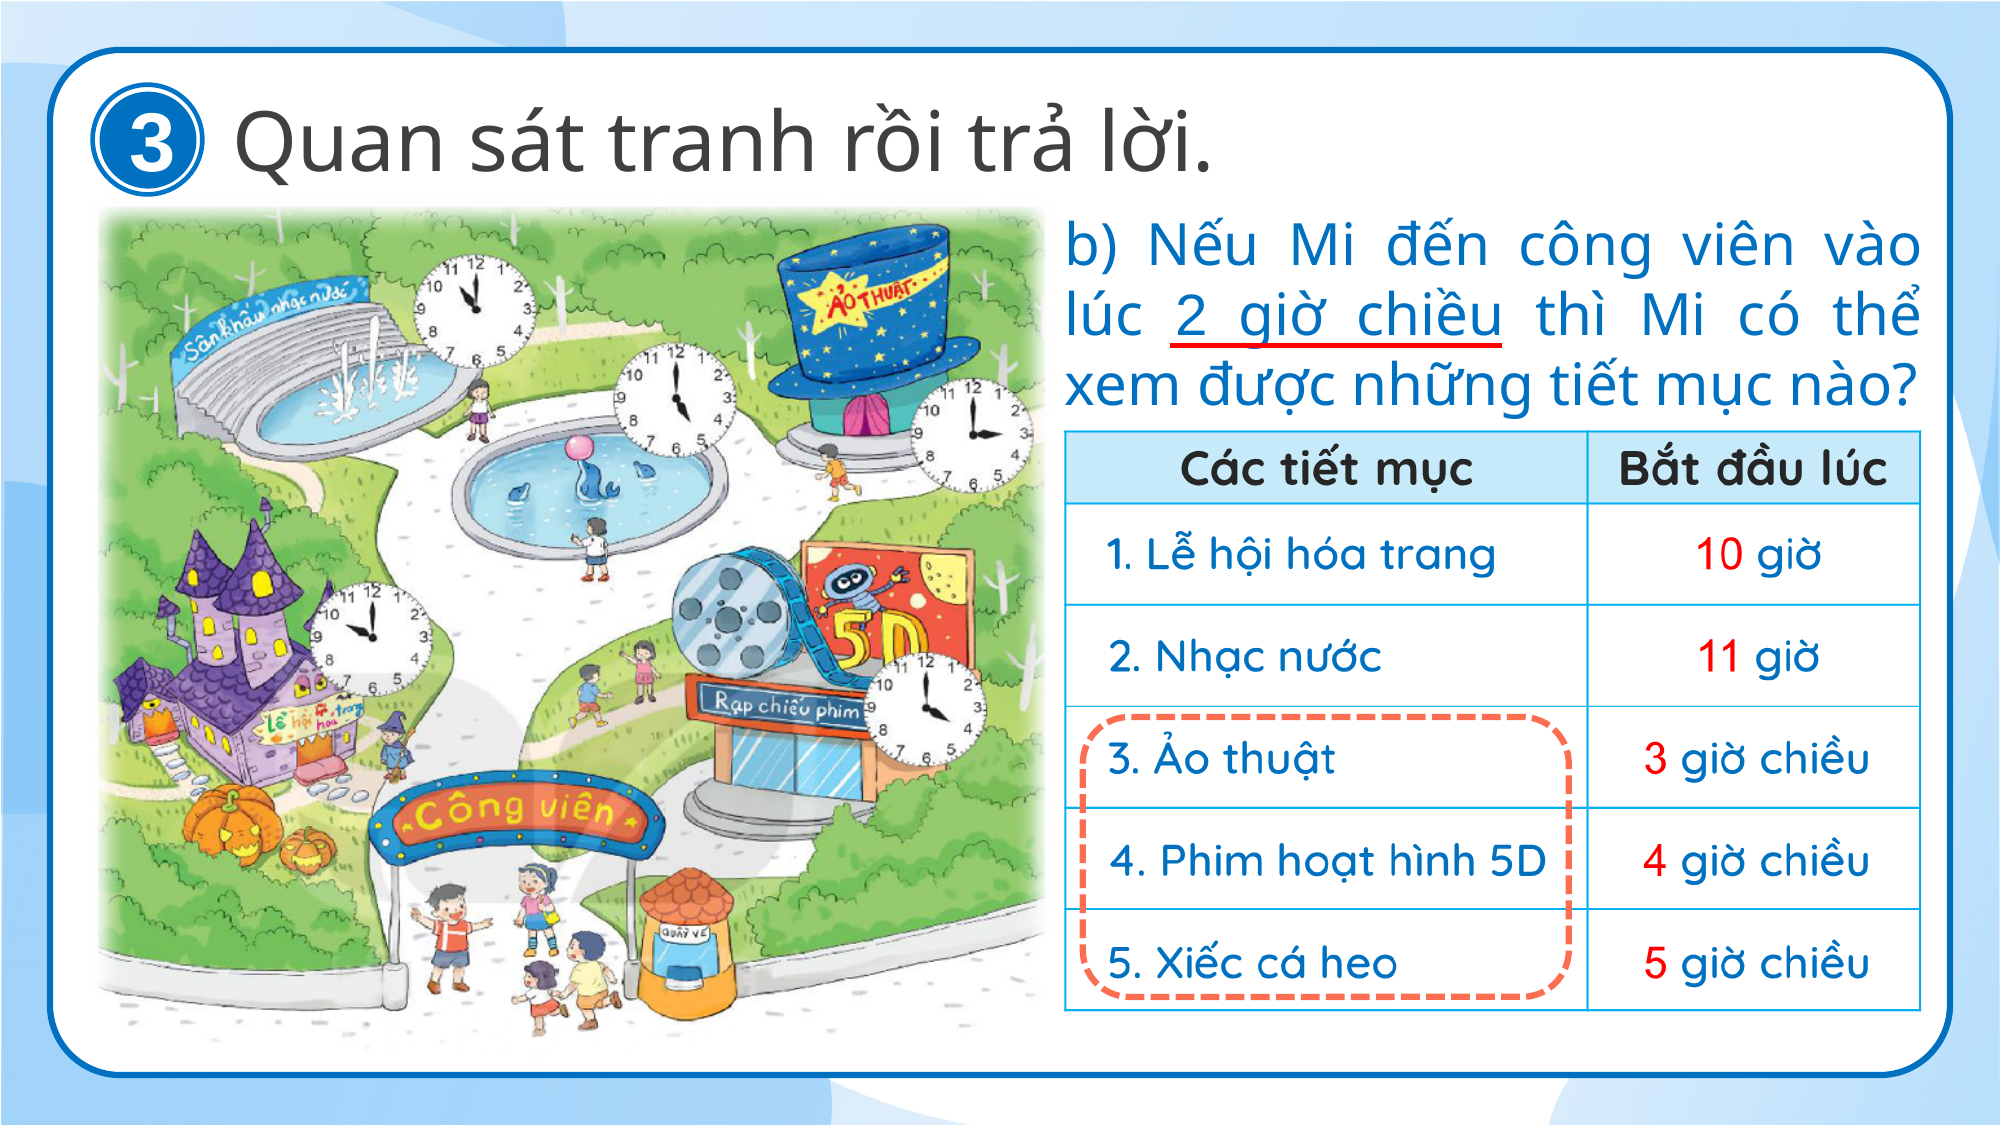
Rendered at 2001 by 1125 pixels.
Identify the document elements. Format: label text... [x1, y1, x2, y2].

picture [0, 0, 2000, 1125]
text_box Quan sát tranh rồi trả lời. [217, 81, 1246, 196]
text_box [92, 81, 203, 197]
text_box b) Nếu Mi đến công viên vào lúc 2 giờ chiều thì Mi có thể xem được những tiết mục nào? [1056, 200, 1938, 425]
